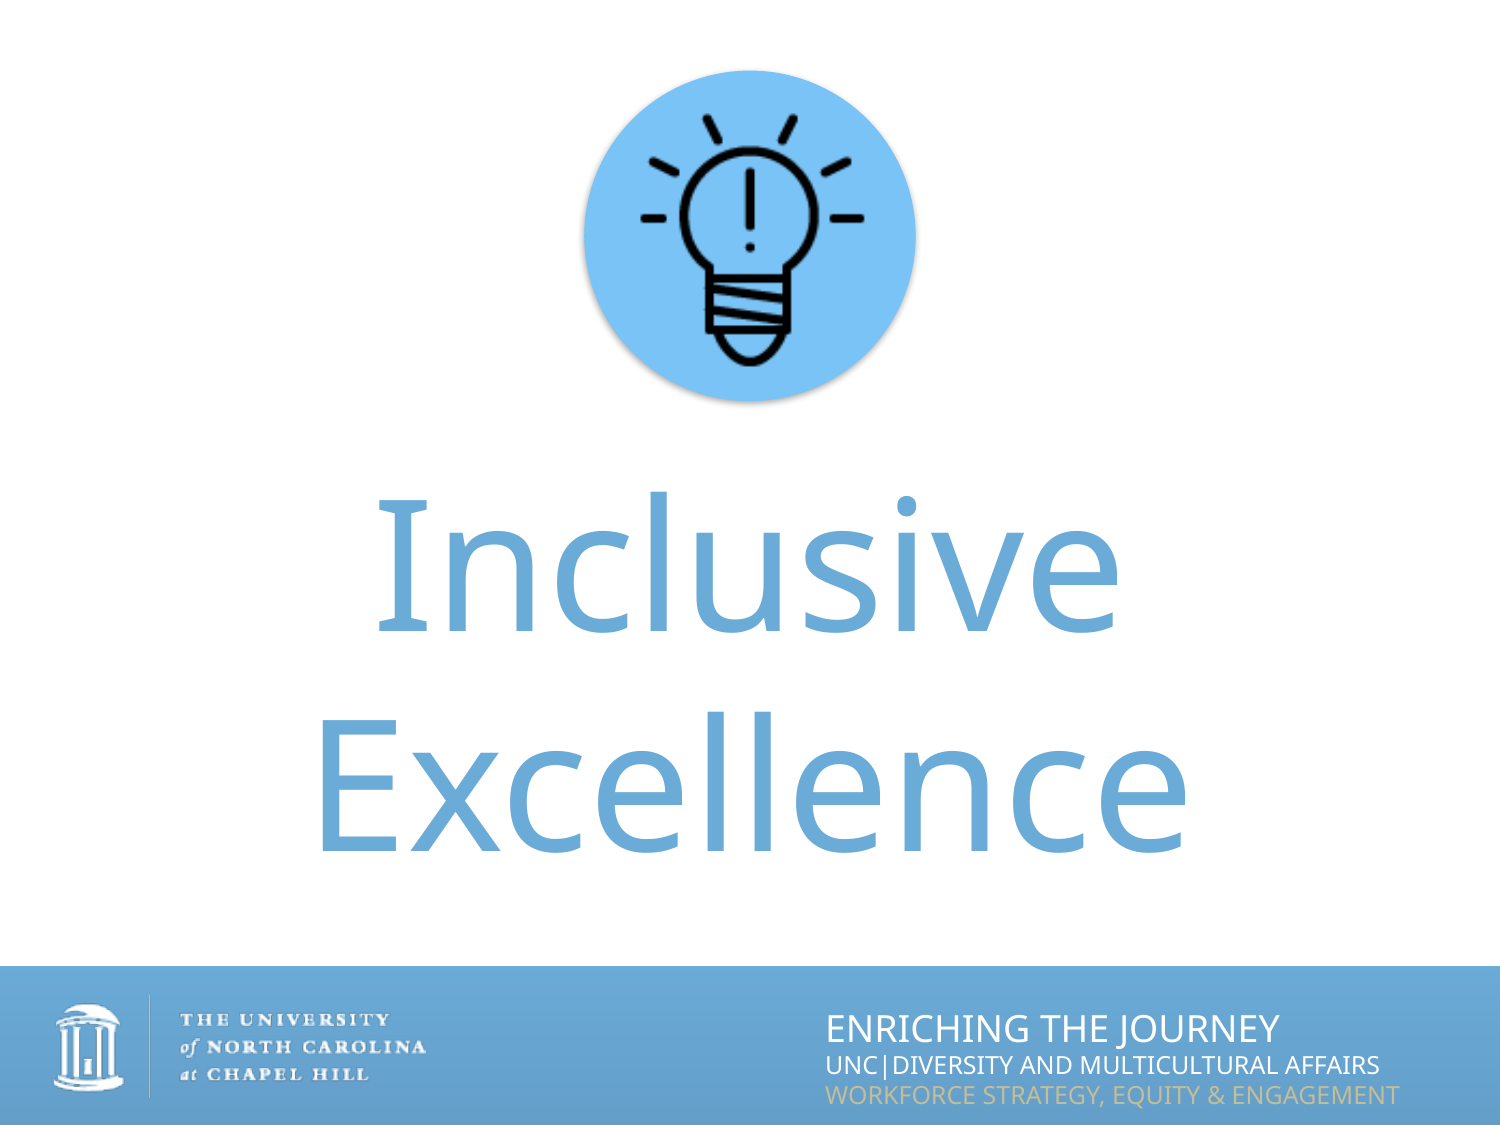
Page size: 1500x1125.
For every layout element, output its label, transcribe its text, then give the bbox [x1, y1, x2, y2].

title Inclusive Excellence [100, 437, 1400, 899]
picture [54, 995, 426, 1098]
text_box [583, 70, 916, 402]
